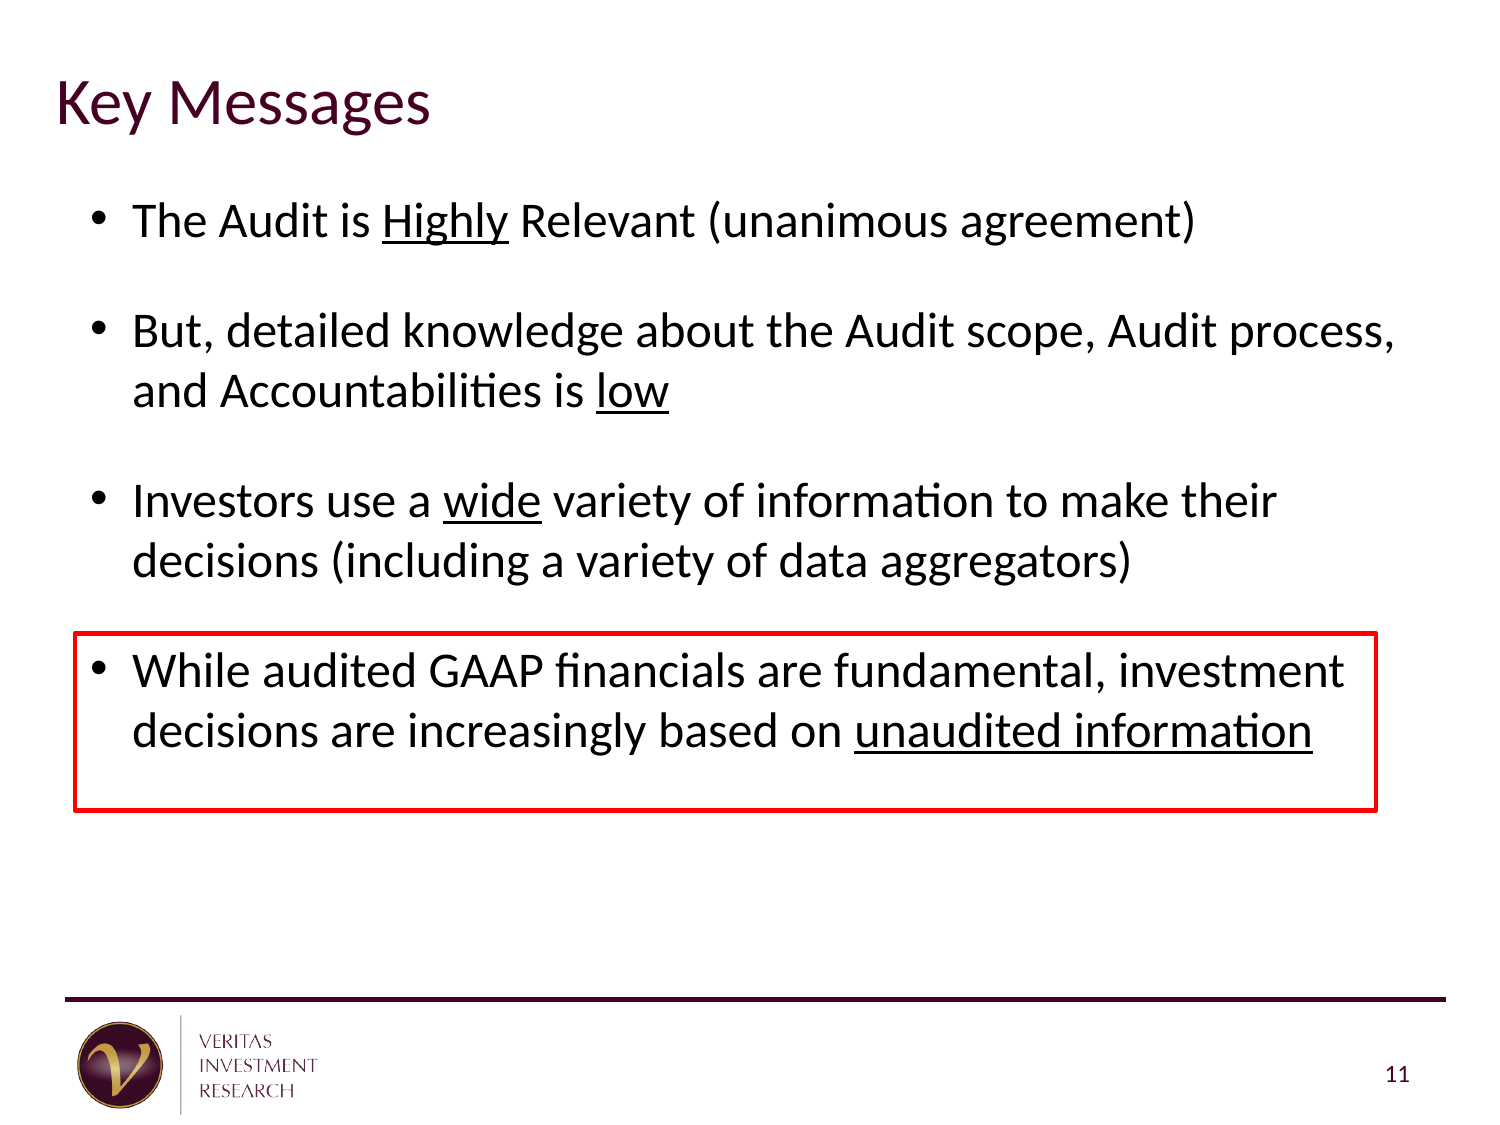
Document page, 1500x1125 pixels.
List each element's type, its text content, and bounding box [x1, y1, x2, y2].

picture [75, 1015, 318, 1115]
slide_number 11 [1364, 1048, 1425, 1097]
list The Audit is Highly Relevant (unanimous agreement) But, detailed knowledge about the Audit scope, Audit process, and Accountabilities is low Investors use a wide variety of information to make their decisions (including a variety of data aggregators) While audited GAAP financials are fundamental, investment decisions are increasingly based on unaudited information [75, 192, 1425, 811]
text_box Key Messages [41, 4, 1499, 192]
text_box [73, 631, 1378, 813]
